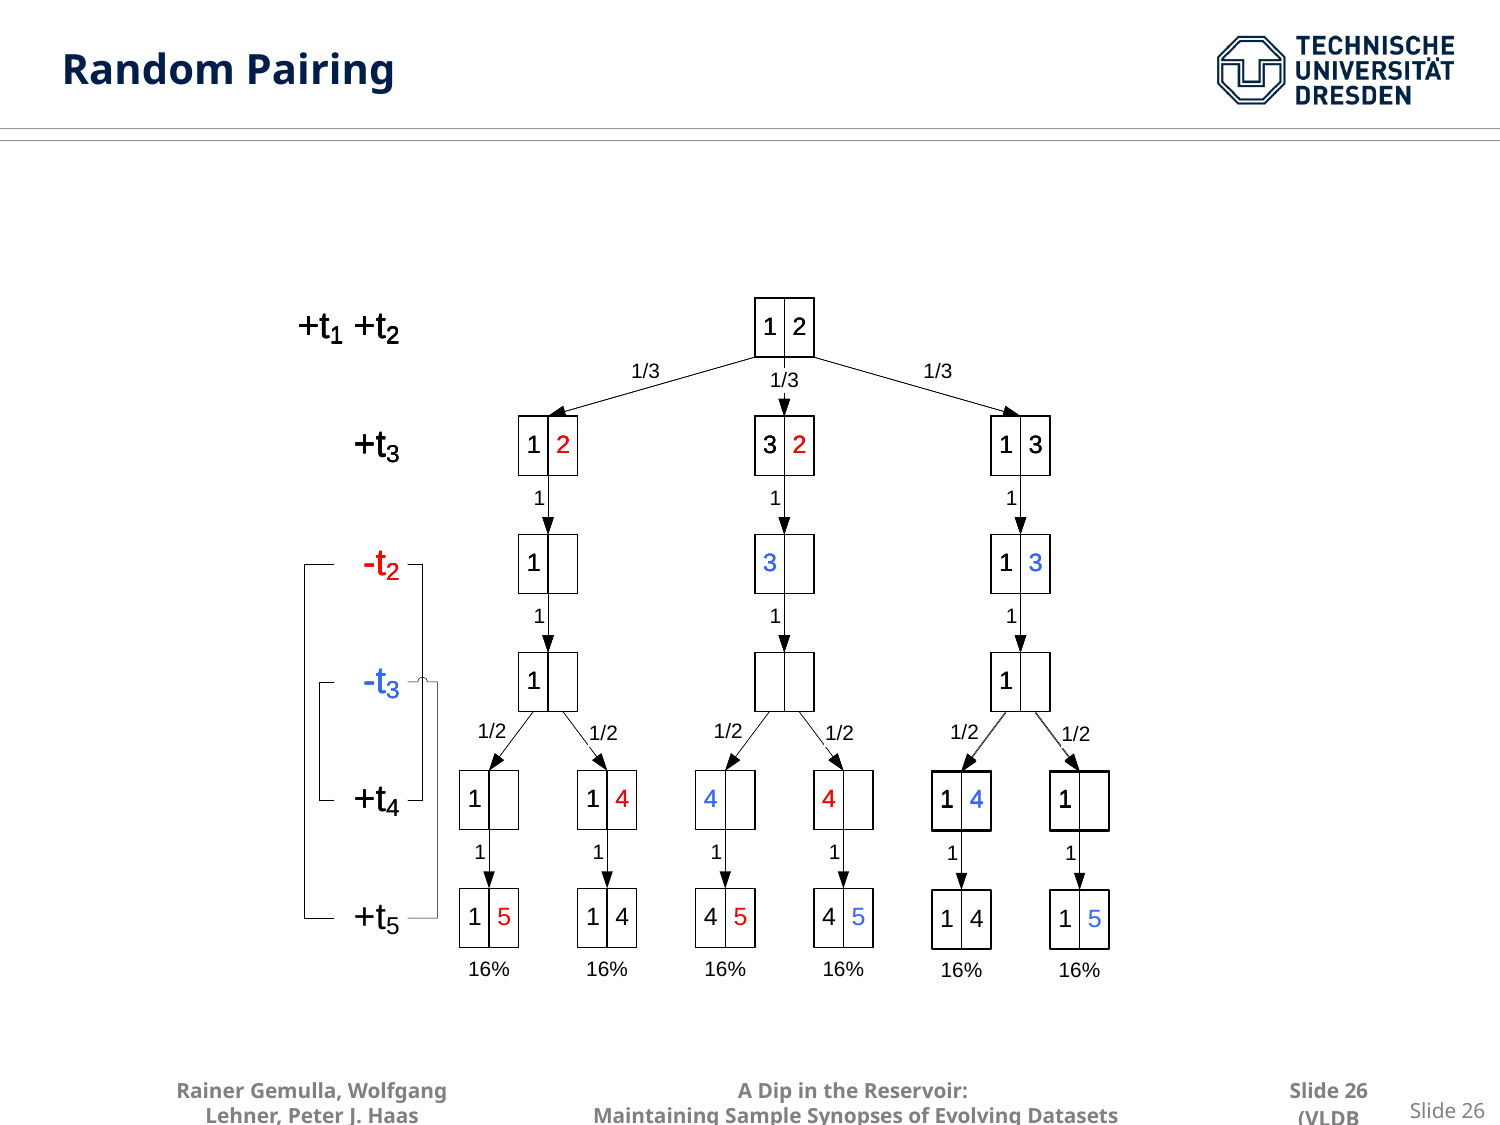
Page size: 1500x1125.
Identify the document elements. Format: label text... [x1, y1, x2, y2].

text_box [294, 294, 1113, 987]
slide_number Slide 26 (VLDB 2006) [1257, 1070, 1400, 1108]
footer A Dip in the Reservoir: Maintaining Sample Synopses of Evolving Datasets [512, 1070, 1199, 1121]
title Random Pairing [46, 35, 1125, 98]
slide_number Rainer Gemulla, Wolfgang Lehner, Peter J. Haas [123, 1070, 500, 1115]
picture [1216, 35, 1454, 105]
